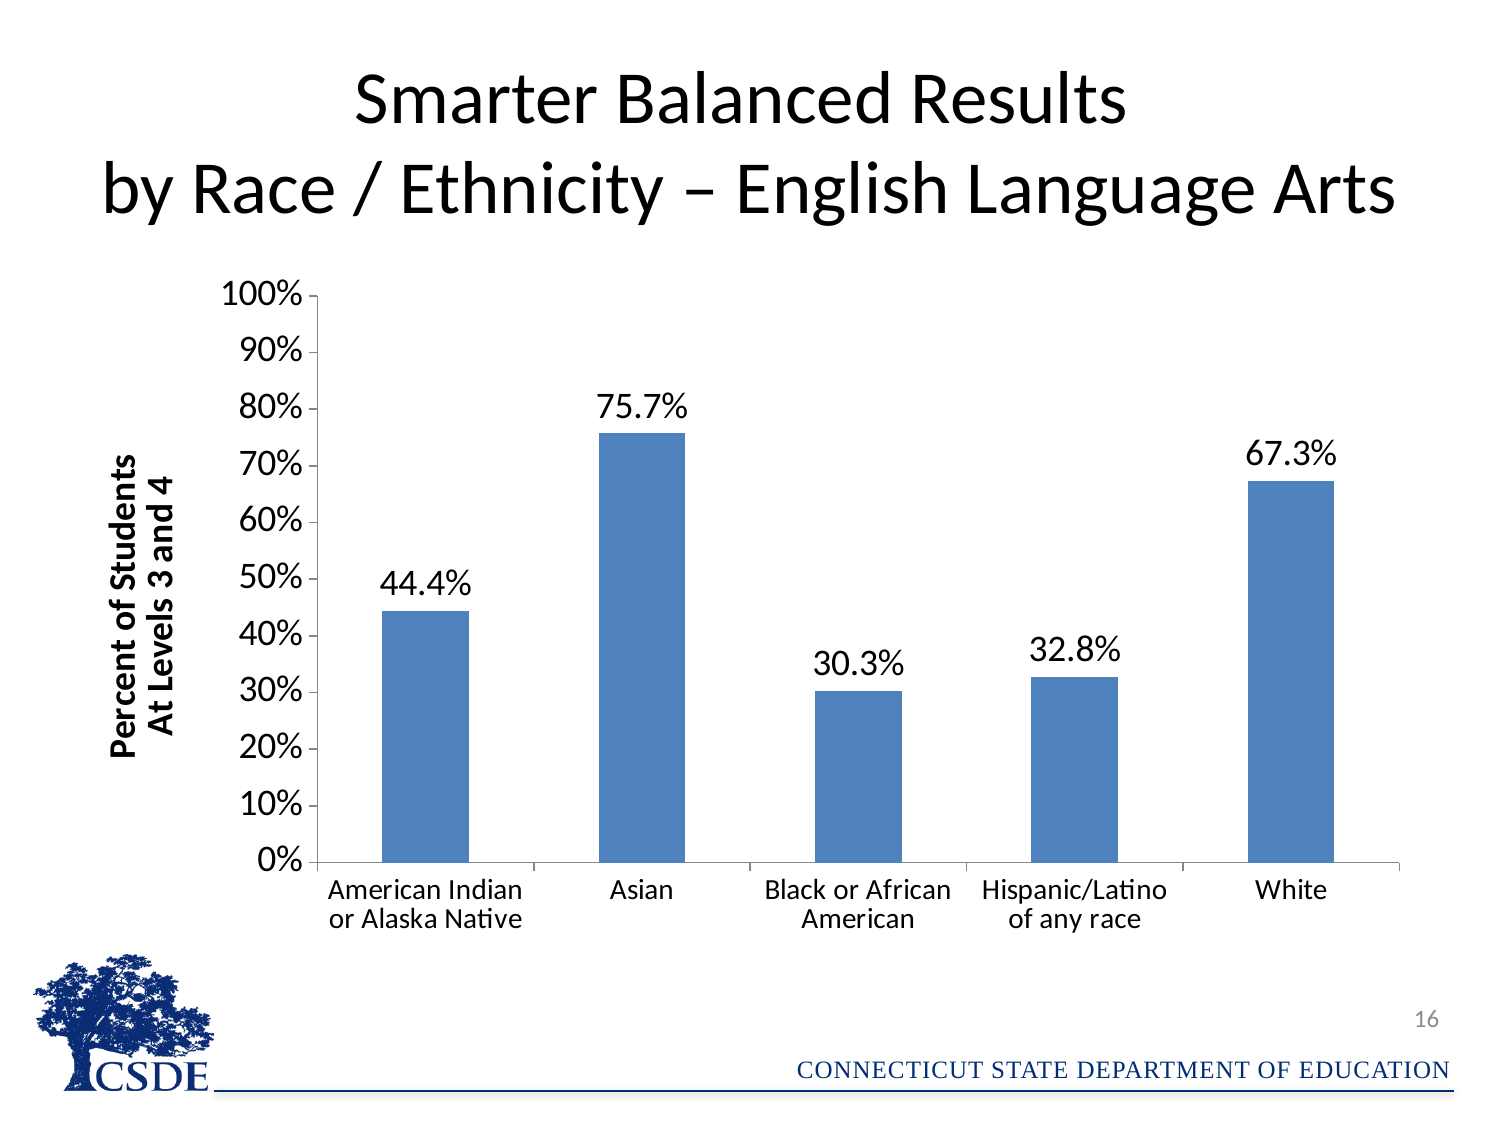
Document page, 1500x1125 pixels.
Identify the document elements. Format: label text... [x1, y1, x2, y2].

slide_number 16 [1366, 987, 1455, 1048]
chart [74, 262, 1426, 1013]
title Smarter Balanced Results by Race / Ethnicity – English Language Arts [75, 45, 1425, 233]
picture [33, 954, 214, 1091]
